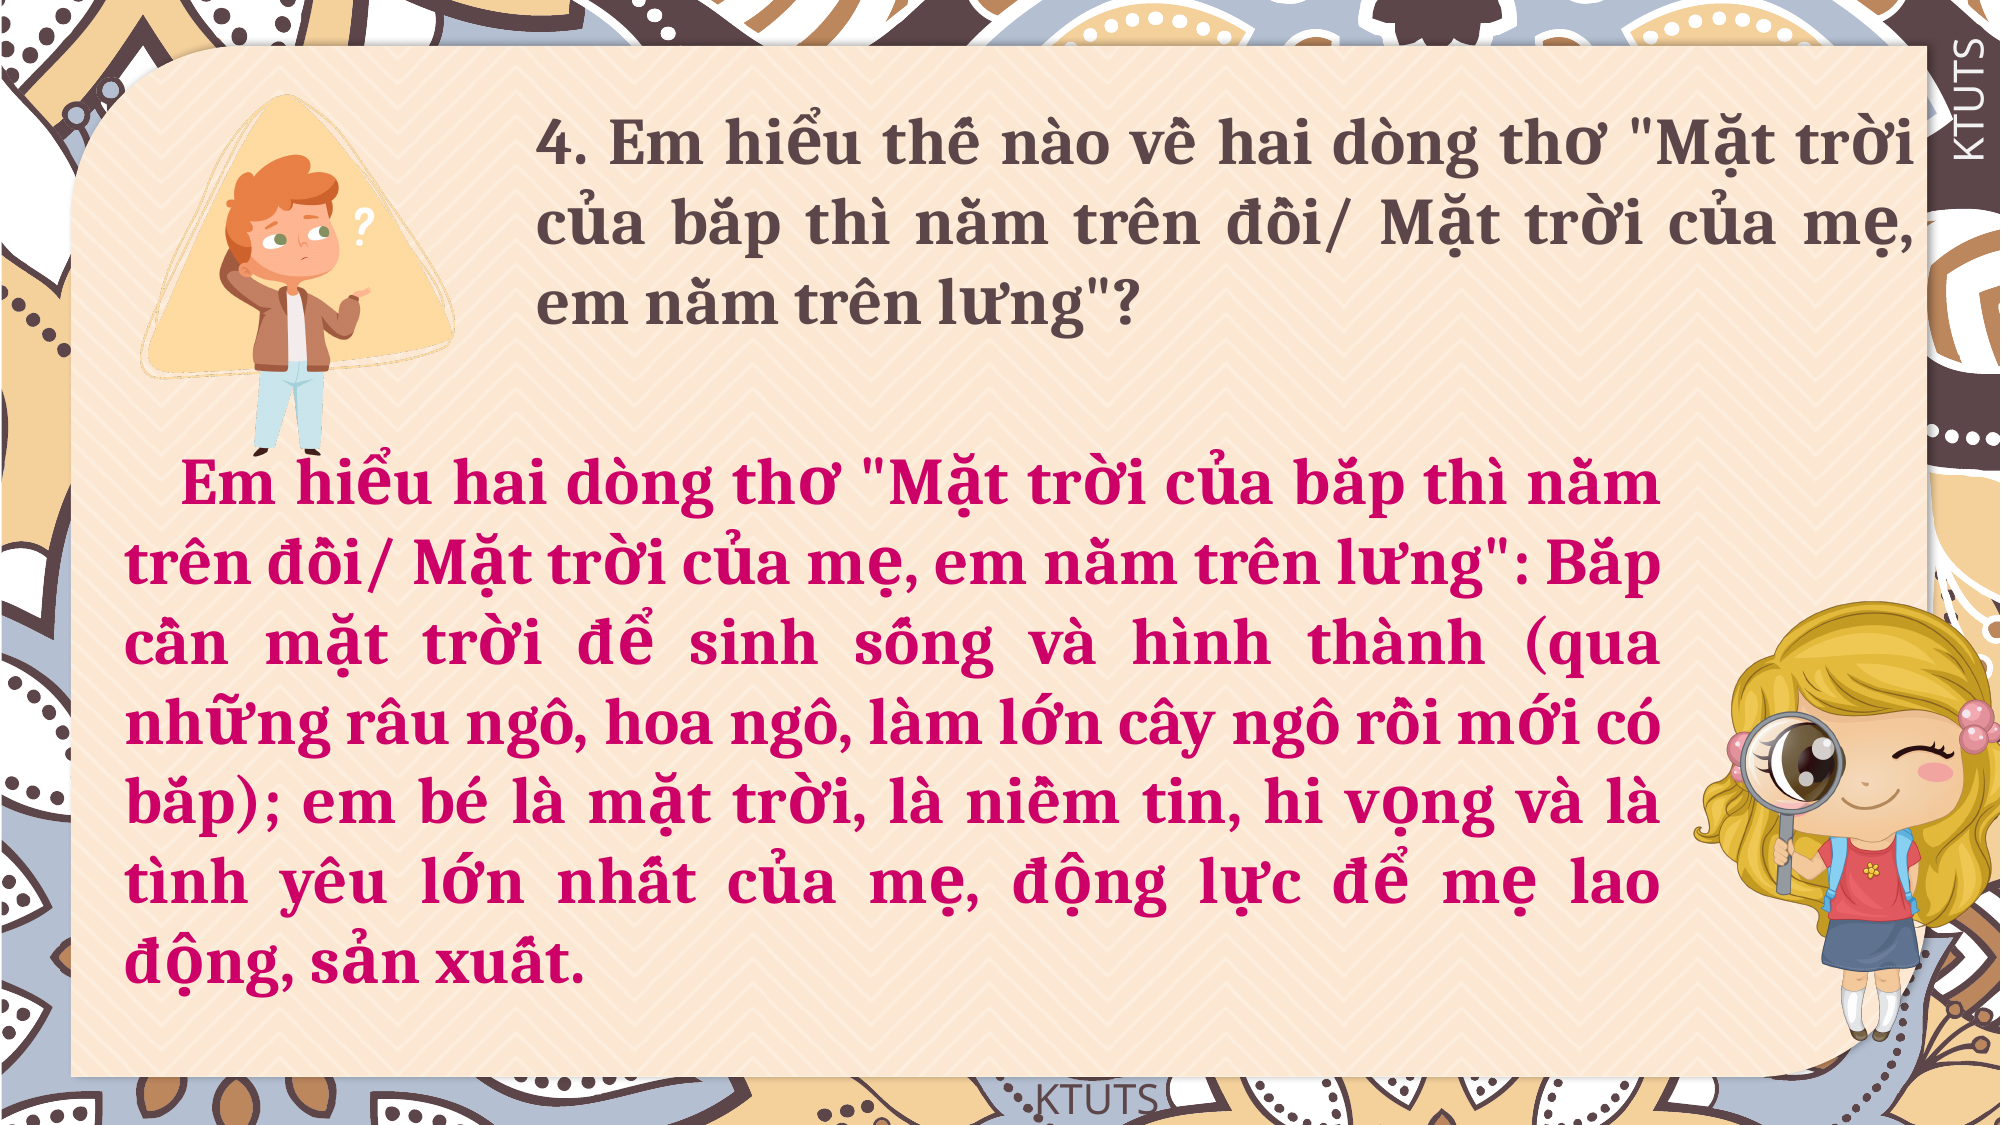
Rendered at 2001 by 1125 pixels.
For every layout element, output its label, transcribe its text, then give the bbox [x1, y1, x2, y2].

picture [70, 45, 2000, 1110]
text_box 4. Em hiểu thế nào về hai dòng thơ "Mặt trời của bắp thì nằm trên đồi/ Mặt trời của mẹ, em nằm trên lưng"? [524, 90, 1931, 345]
text_box Em hiểu hai dòng thơ "Mặt trời của bắp thì nằm trên đồi/ Mặt trời của mẹ, em nằm trên lưng": Bắp cần mặt trời để sinh sống và hình thành (qua những râu ngô, hoa ngô, làm lớn cây ngô rồi mới có bắp); em bé là mặt trời, là niềm tin, hi vọng và là tình yêu lớn nhất của mẹ, động lực để mẹ lao động, sản xuất. [110, 430, 1677, 1005]
